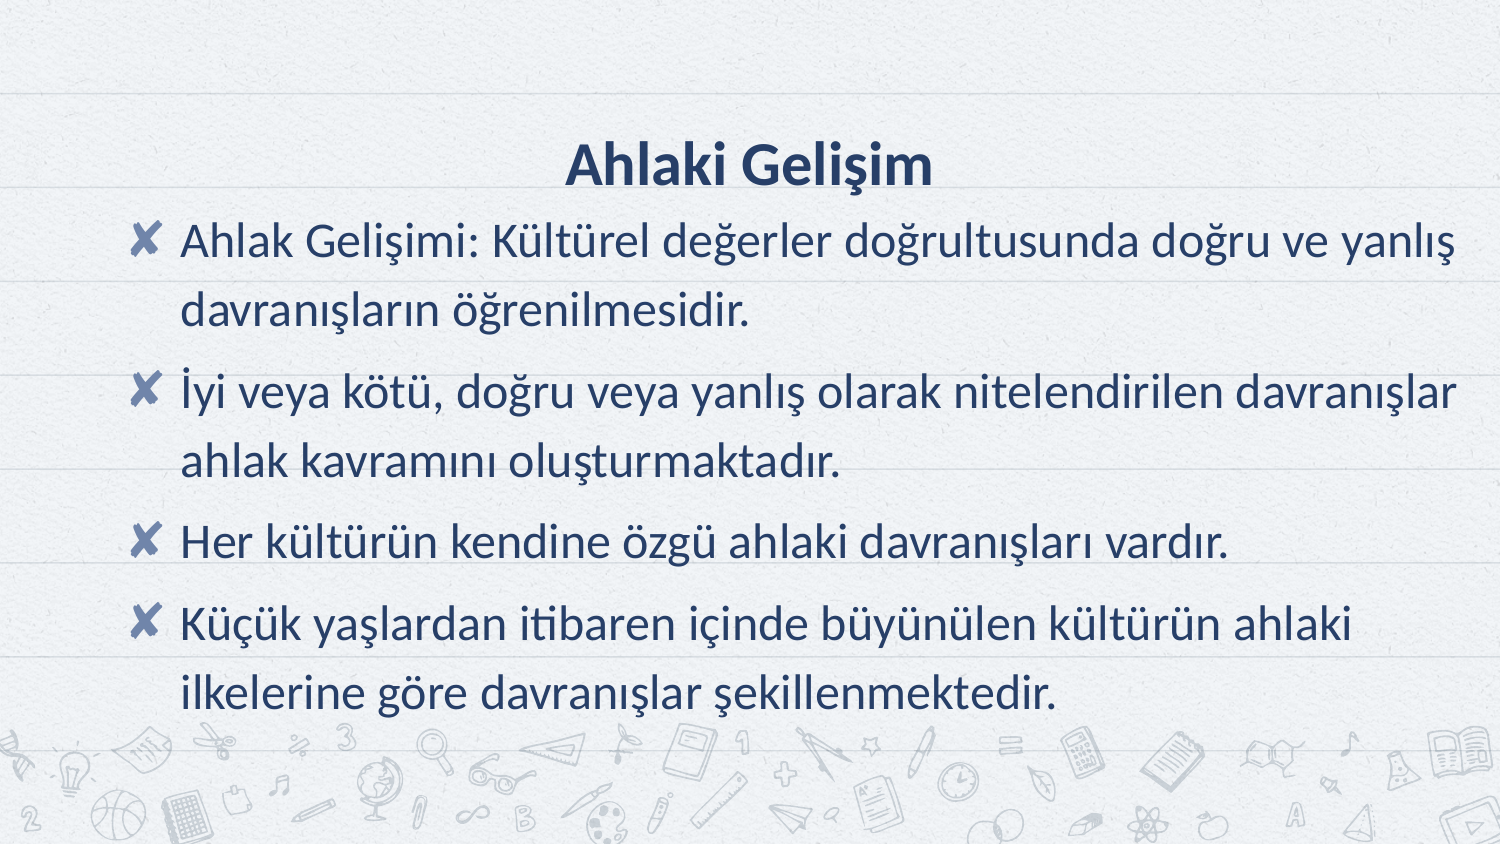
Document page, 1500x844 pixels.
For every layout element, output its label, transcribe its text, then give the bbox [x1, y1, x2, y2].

title Ahlaki Gelişim [168, 108, 1332, 198]
list Ahlak Gelişimi: Kültürel değerler doğrultusunda doğru ve yanlış davranışların öğrenilmesidir. İyi veya kötü, doğru veya yanlış olarak nitelendirilen davranışlar ahlak kavramını oluşturmaktadır. Her kültürün kendine özgü ahlaki davranışları vardır. Küçük yaşlardan itibaren içinde büyünülen kültürün ahlaki ilkelerine göre davranışlar şekillenmektedir. [105, 198, 1480, 736]
picture [0, 0, 1500, 844]
